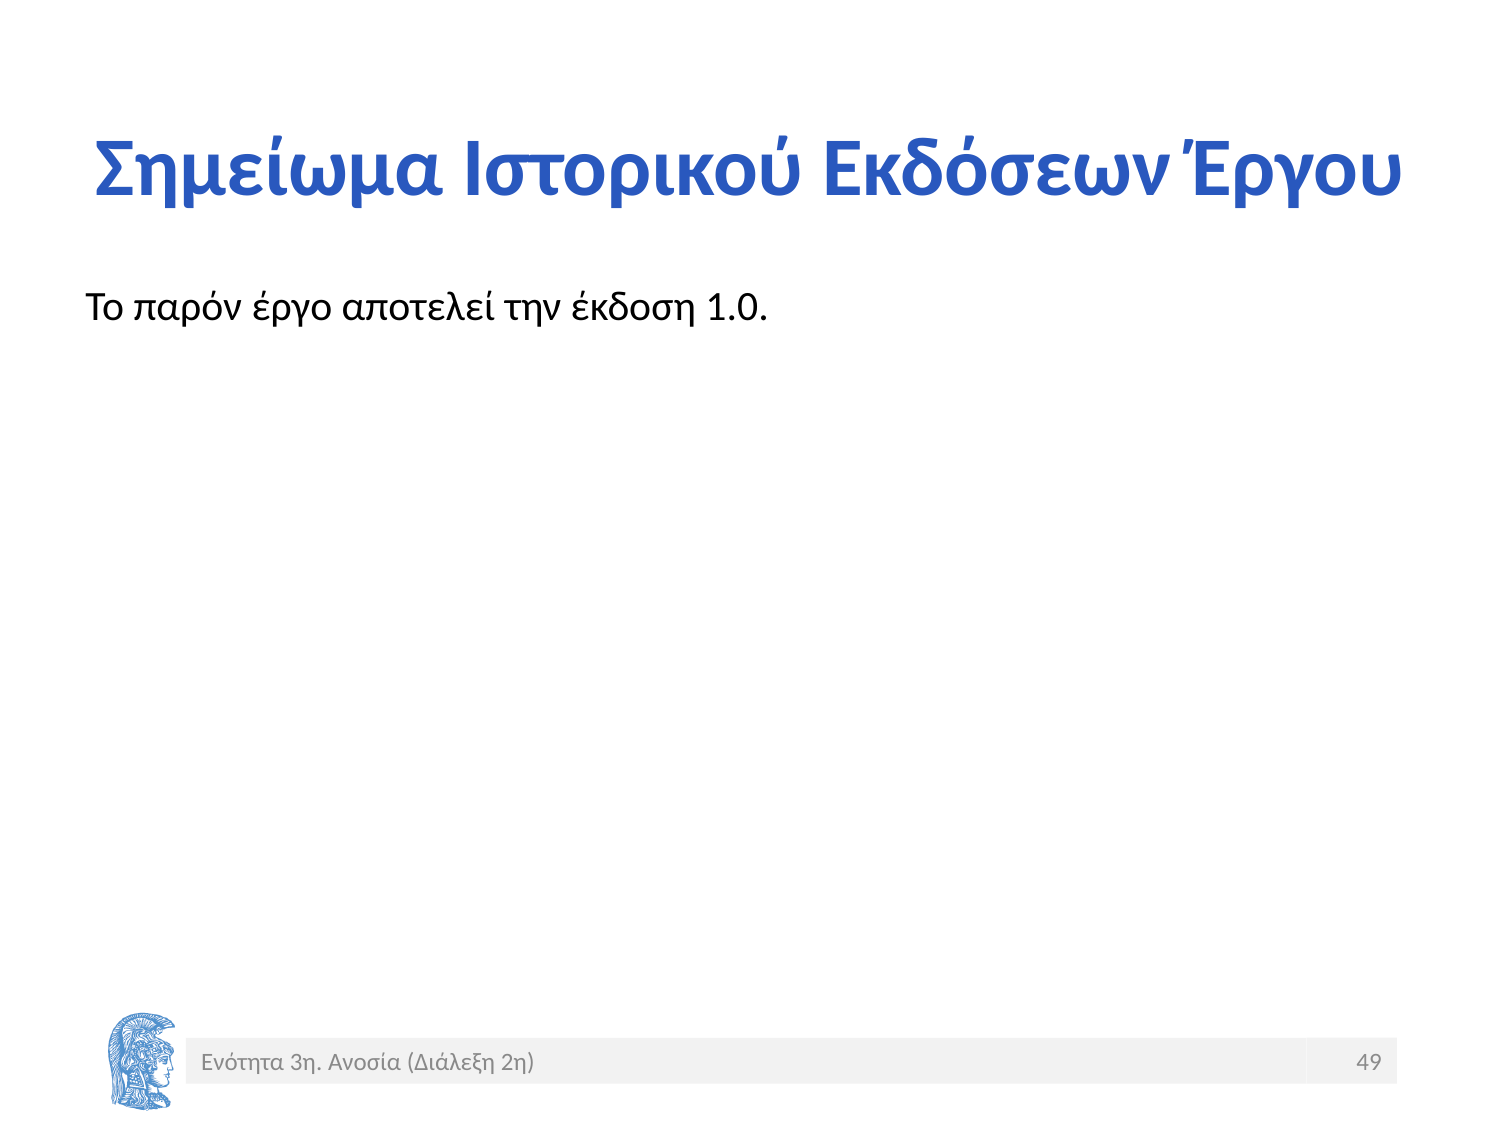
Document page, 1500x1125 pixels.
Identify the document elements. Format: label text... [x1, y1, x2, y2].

picture [103, 1011, 186, 1114]
slide_number 49 [1306, 1037, 1397, 1084]
list Το παρόν έργο αποτελεί την έκδοση 1.0. [70, 277, 1430, 992]
footer Ενότητα 3η. Ανοσία (Διάλεξη 2η) [185, 1037, 1306, 1084]
title Σημείωμα Ιστορικού Εκδόσεων Έργου [0, 59, 1500, 278]
